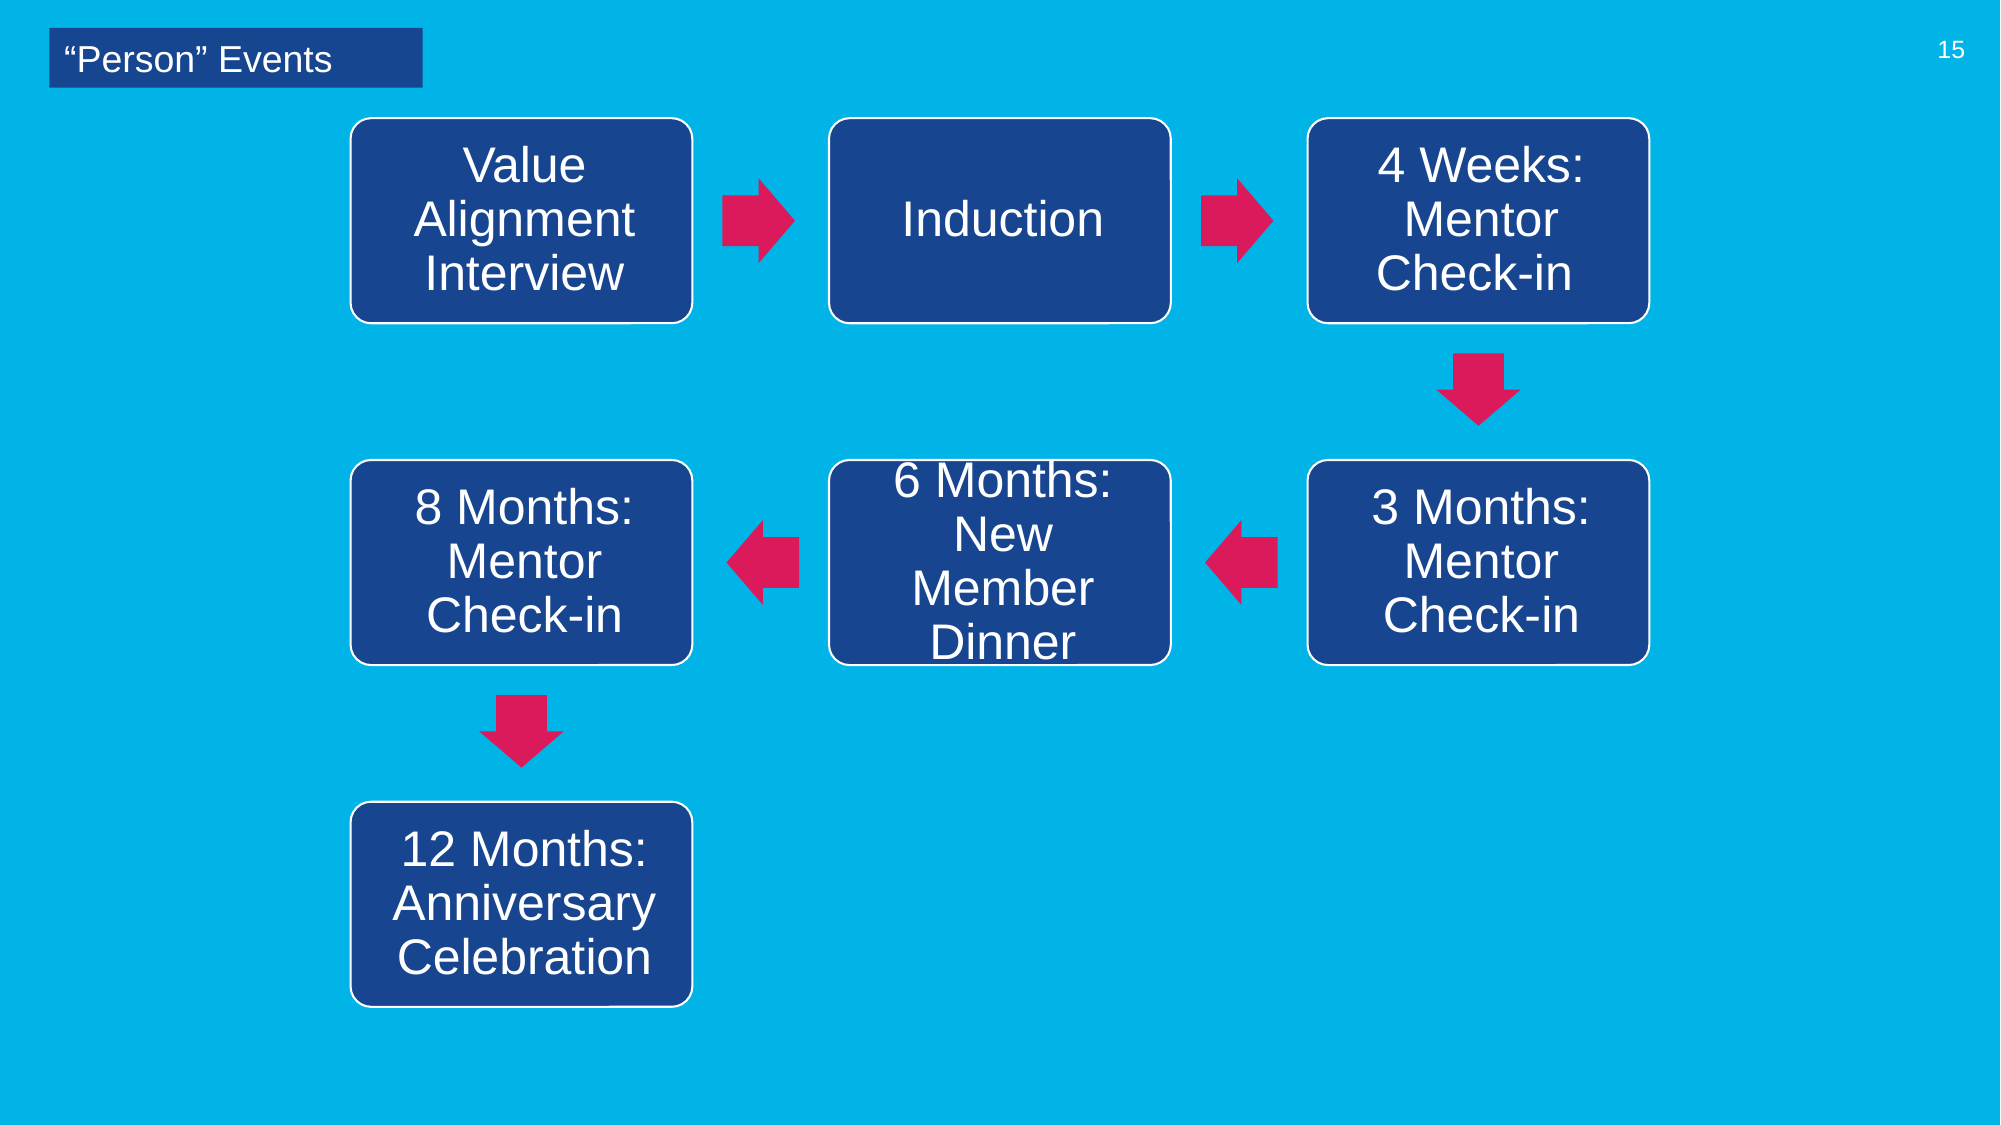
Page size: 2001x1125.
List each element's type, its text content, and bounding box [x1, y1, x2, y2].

slide_number 15 [1911, 18, 1981, 79]
text_box “Person” Events [49, 27, 423, 88]
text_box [333, 117, 1667, 1007]
